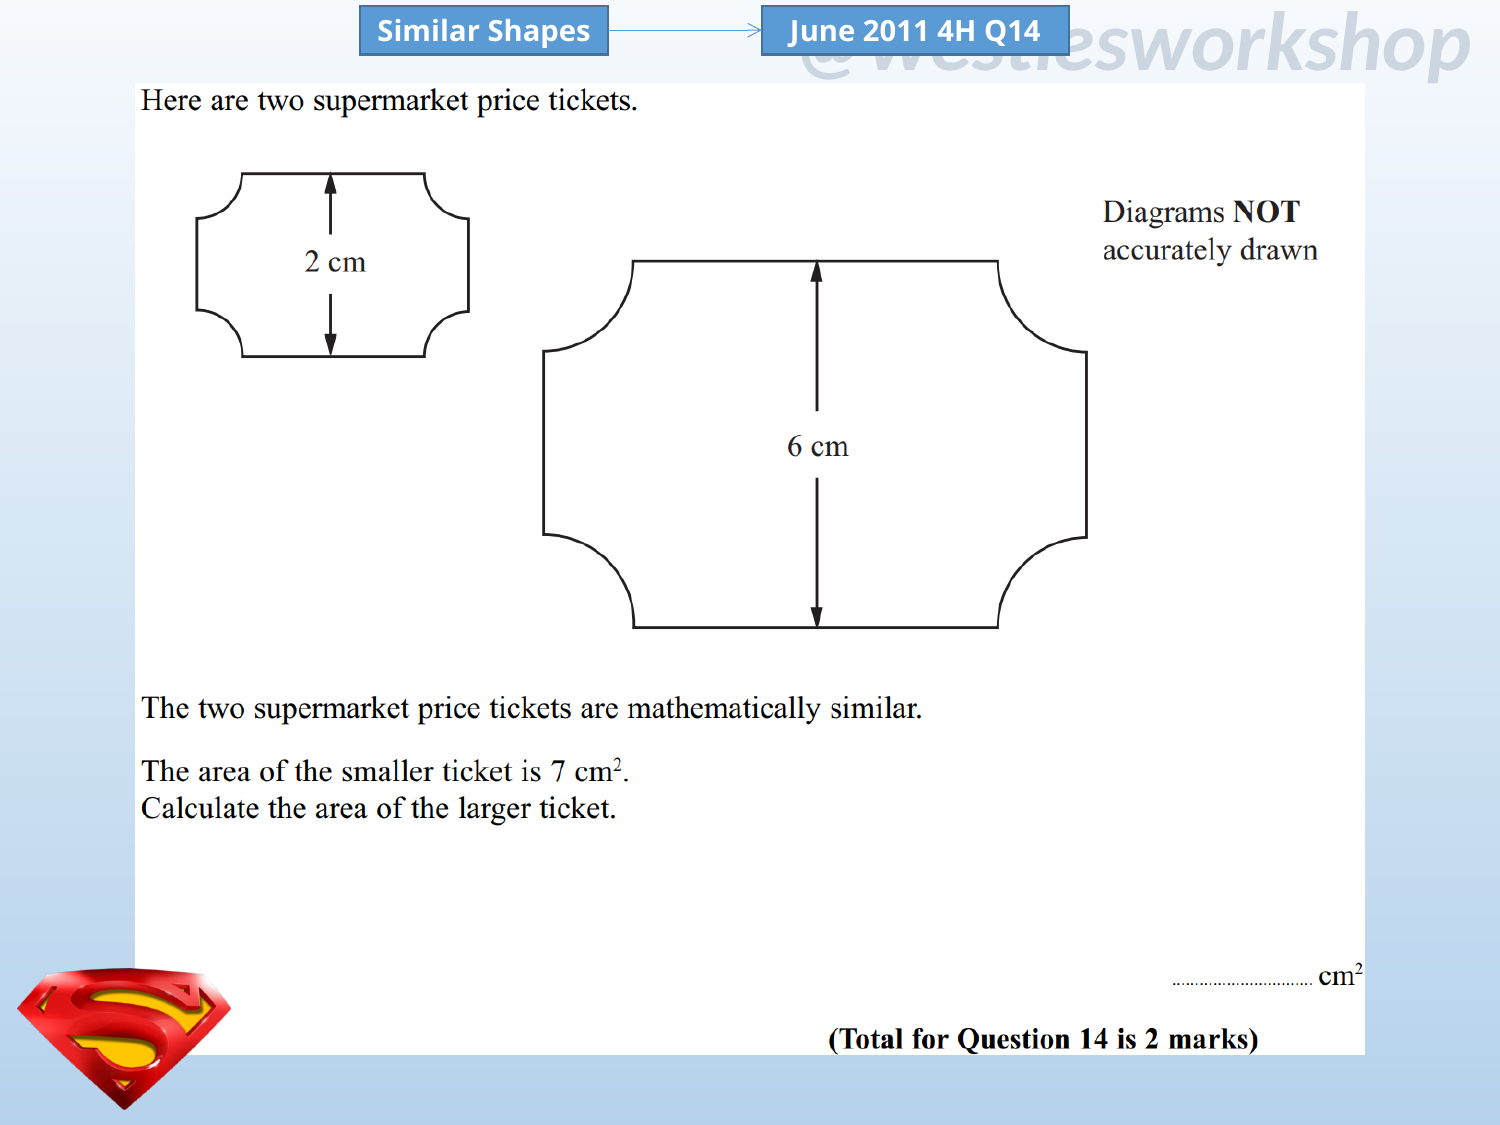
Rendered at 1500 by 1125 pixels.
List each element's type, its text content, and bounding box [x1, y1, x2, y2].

picture [17, 83, 1365, 1110]
text_box Similar Shapes [359, 5, 609, 56]
text_box June 2011 4H Q14 [761, 5, 1070, 56]
